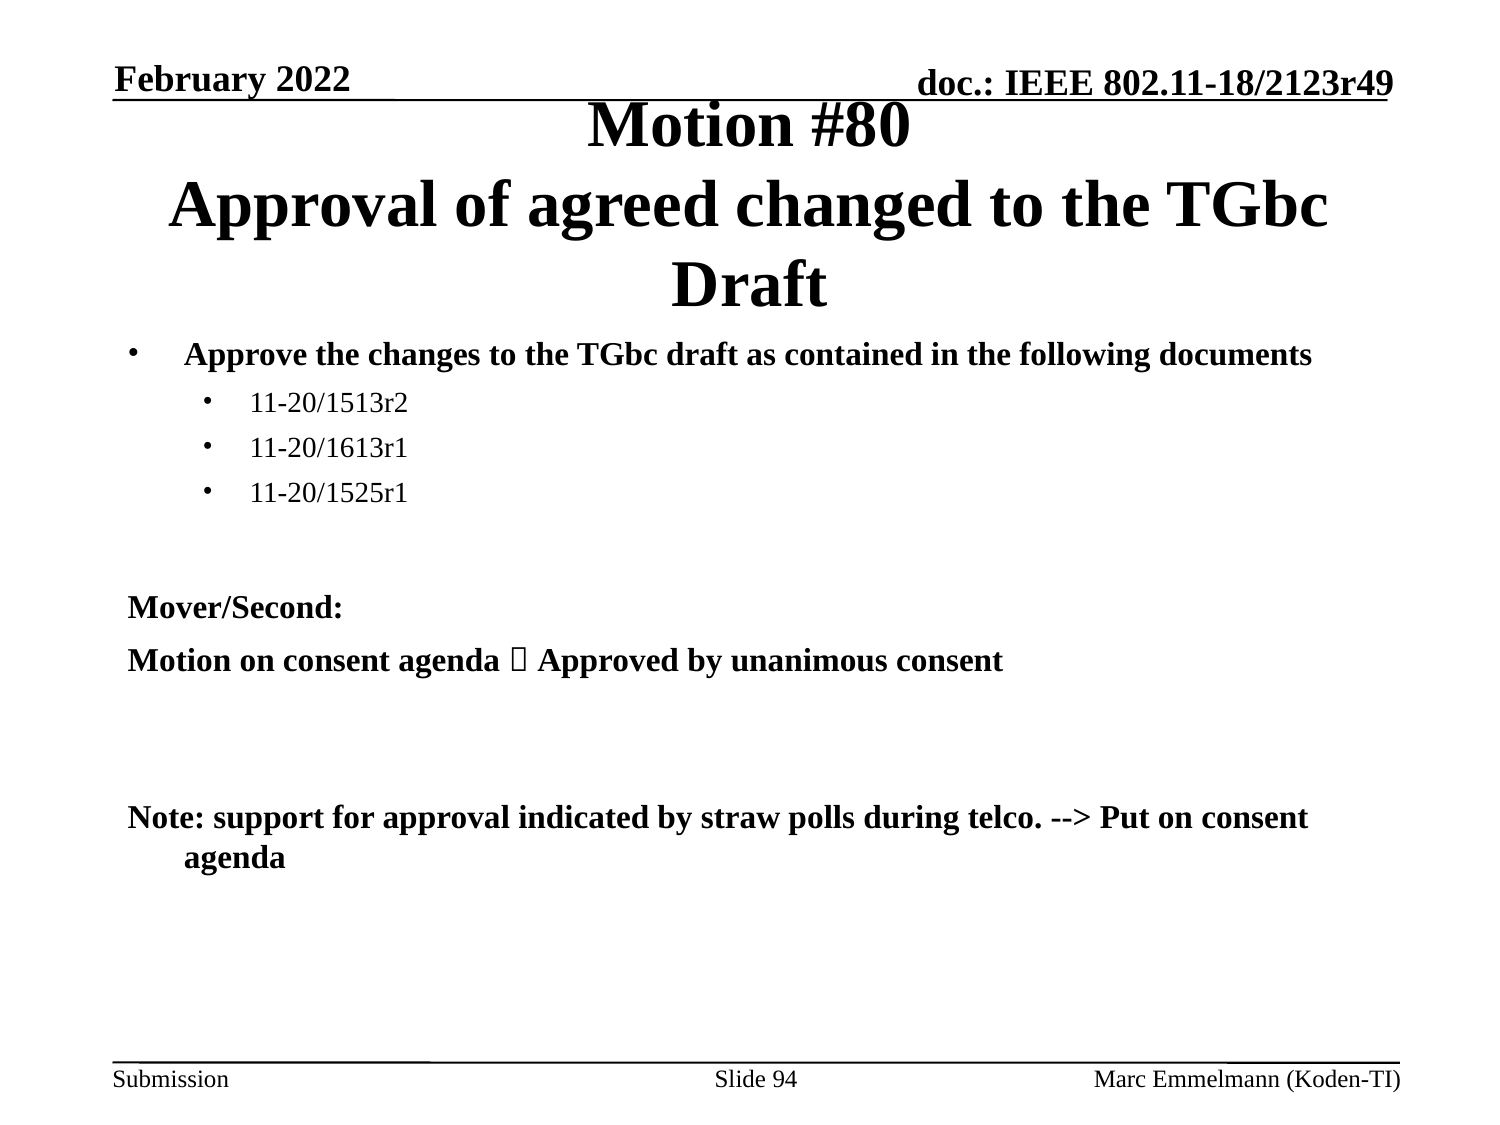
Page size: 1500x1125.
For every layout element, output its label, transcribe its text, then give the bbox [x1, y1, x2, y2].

title Motion #80 Approval of agreed changed to the TGbc Draft [112, 112, 1388, 288]
slide_number Slide 94 [712, 1061, 800, 1123]
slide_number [114, 54, 423, 100]
footer Marc Emmelmann (Koden-TI) [878, 1061, 1402, 1093]
list Approve the changes to the TGbc draft as contained in the following documents 11-20/1513r2 11-20/1613r1 11-20/1525r1 Mover/Second: Motion on consent agenda  Approved by unanimous consent Note: support for approval indicated by straw polls during telco. --> Put on consent agenda [112, 324, 1388, 1000]
